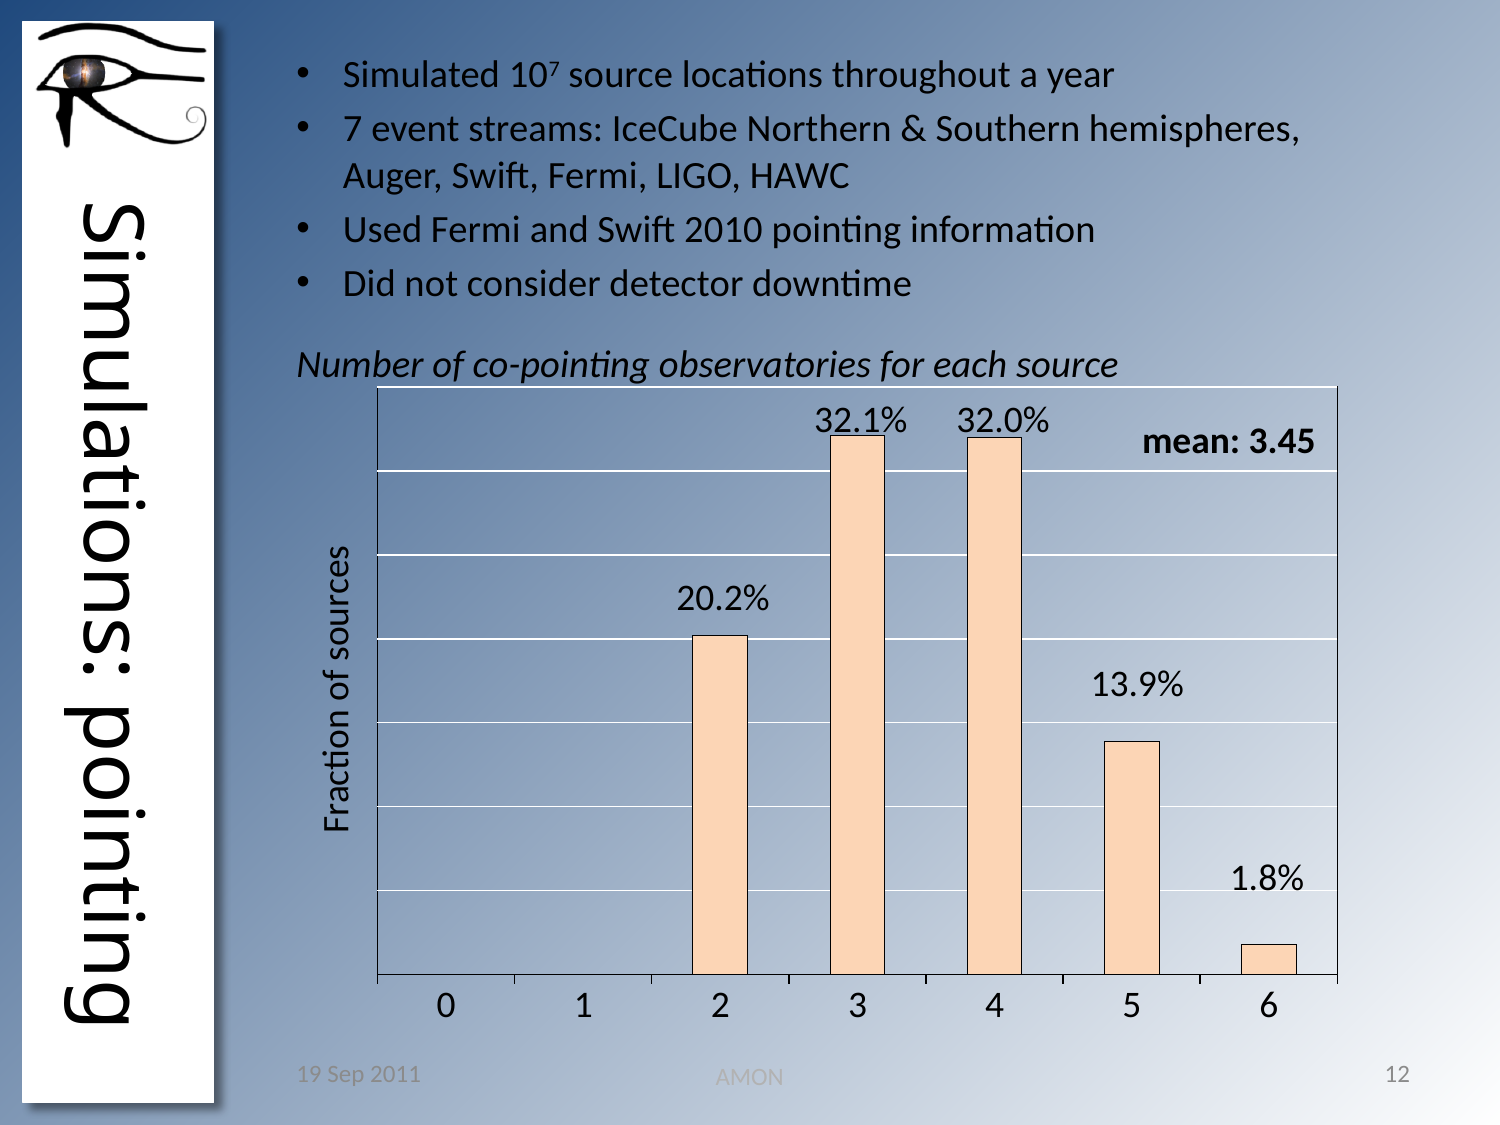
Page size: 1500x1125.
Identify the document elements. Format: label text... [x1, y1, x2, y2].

footer AMON [512, 1049, 988, 1106]
picture [7, 21, 208, 153]
text_box Fraction of sources [303, 530, 352, 849]
title Simulations: pointing [22, 134, 214, 1046]
list Simulated 107 source locations throughout a year 7 event streams: IceCube Northern & Southern hemispheres, Auger, Swift, Fermi, LIGO, HAWC Used Fermi and Swift 2010 pointing information Did not consider detector downtime Number of co-pointing observatories for each source [281, 41, 1425, 394]
chart [357, 373, 1358, 1041]
slide_number 12 [1074, 1042, 1425, 1103]
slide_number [281, 1042, 512, 1103]
